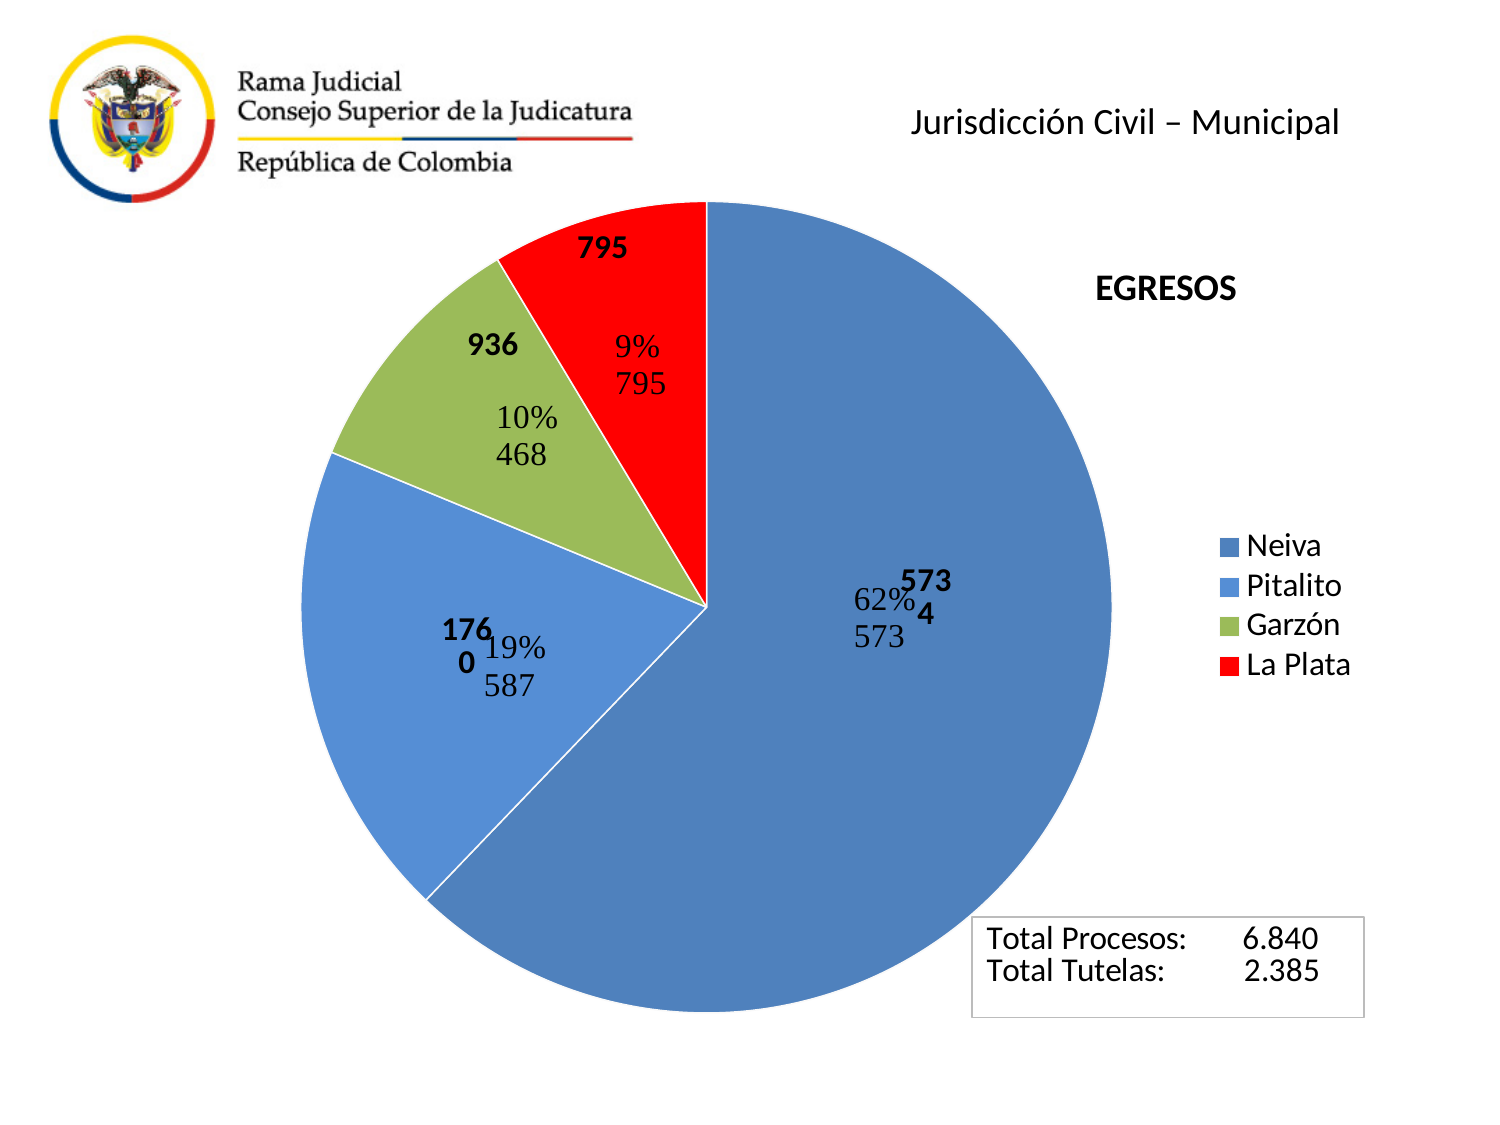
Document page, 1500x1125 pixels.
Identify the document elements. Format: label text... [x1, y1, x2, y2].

title Jurisdicción Civil – Municipal [856, 72, 1365, 168]
picture [37, 18, 647, 221]
chart [194, 184, 1376, 1031]
